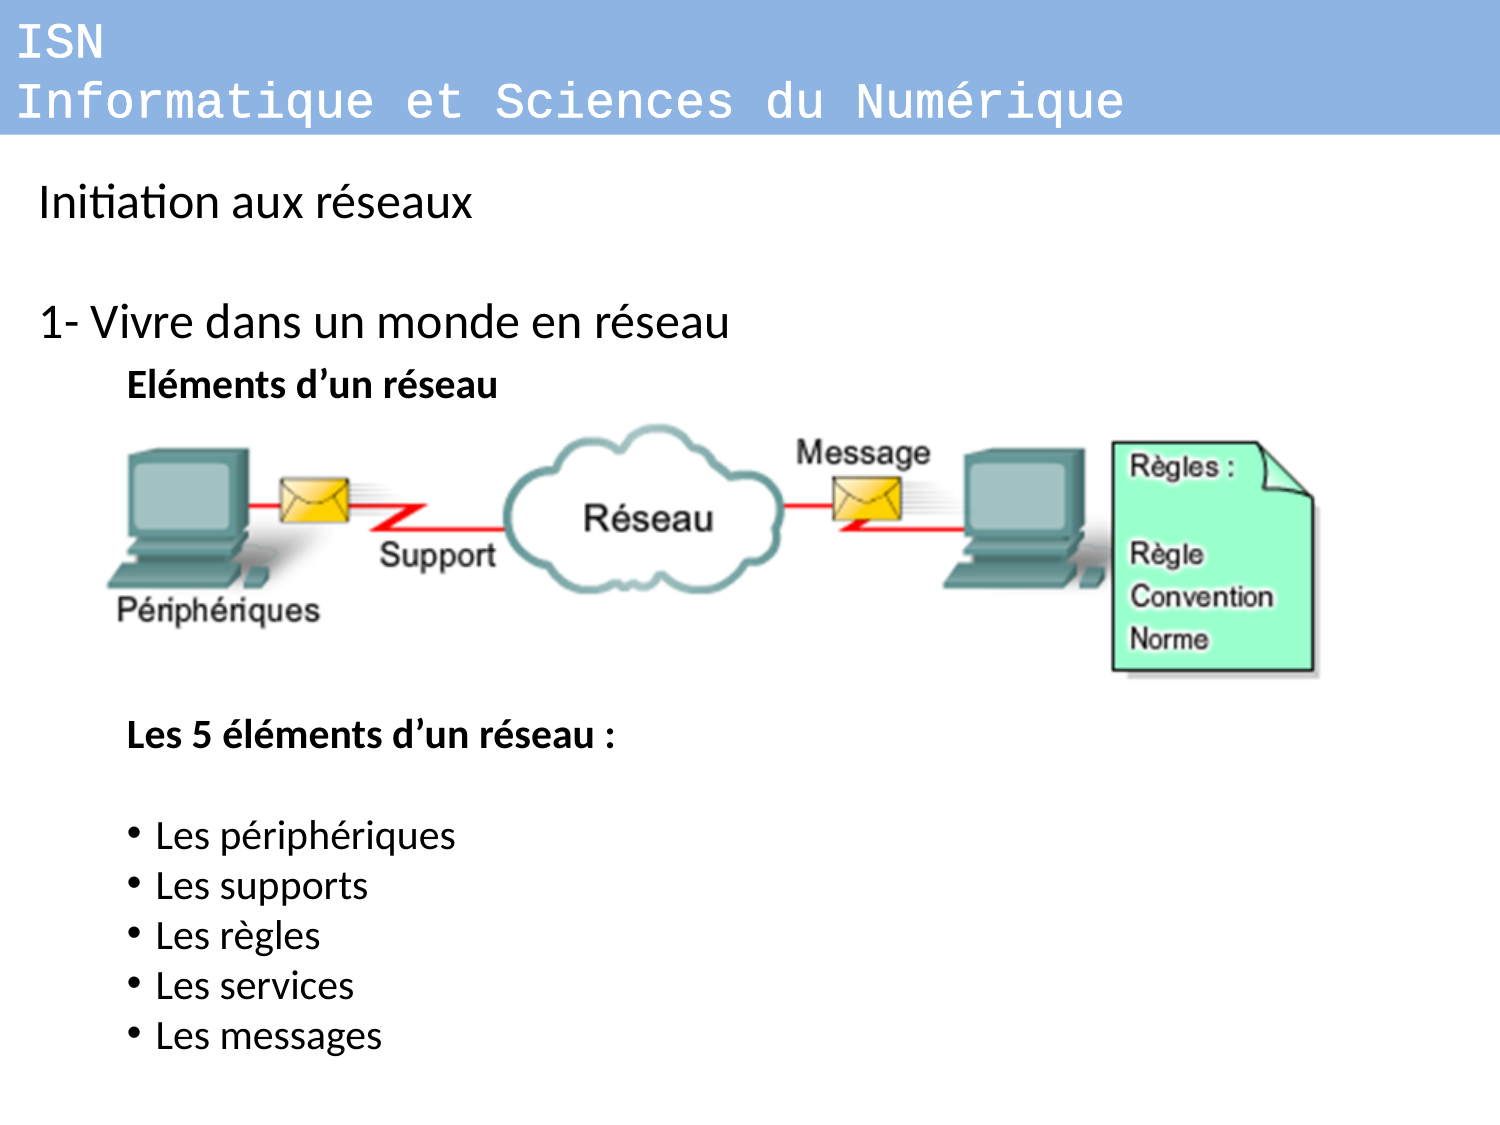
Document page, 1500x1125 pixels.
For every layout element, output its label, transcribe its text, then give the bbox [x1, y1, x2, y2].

text_box ISN Informatique et Sciences du Numérique [0, 0, 1500, 135]
picture [100, 420, 1328, 711]
text_box Initiation aux réseaux 1- Vivre dans un monde en réseau [24, 160, 746, 356]
text_box Eléments d’un réseau Les 5 éléments d’un réseau : Les périphériques Les supports Les règles Les services Les messages [112, 349, 1365, 1065]
